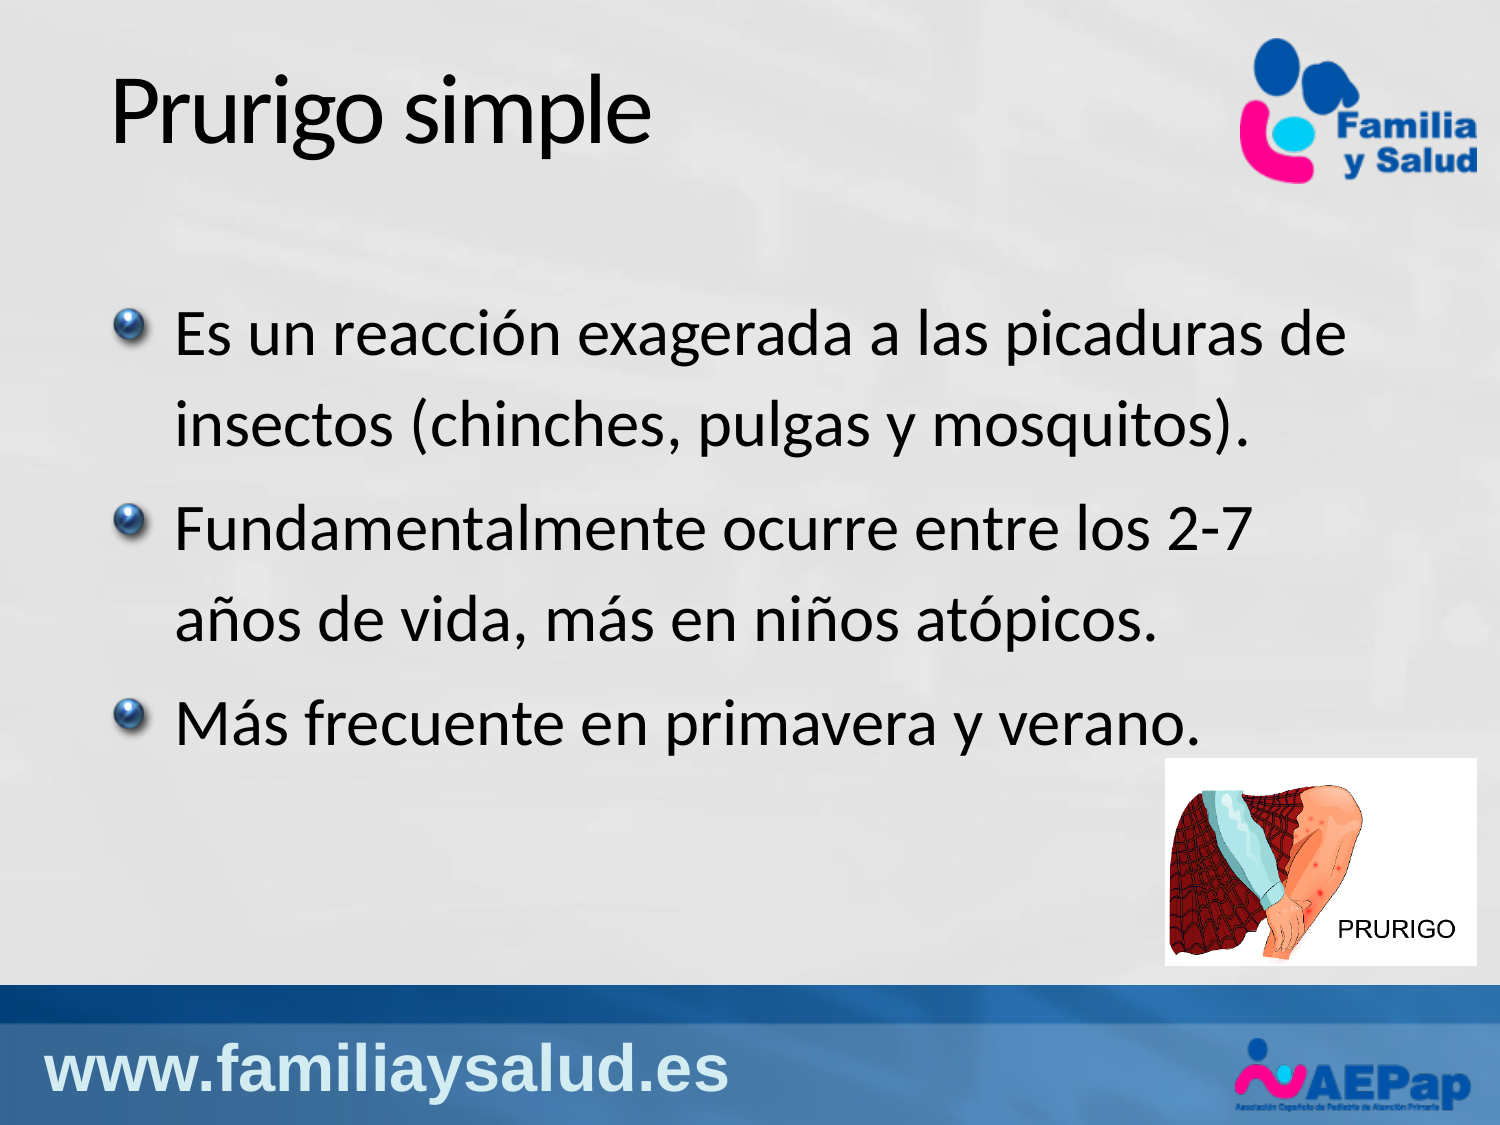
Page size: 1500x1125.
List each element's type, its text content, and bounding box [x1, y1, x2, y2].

list Es un reacción exagerada a las picaduras de insectos (chinches, pulgas y mosquitos). Fundamentalmente ocurre entre los 2-7 años de vida, más en niños atópicos. Más frecuente en primavera y verano. [108, 277, 1392, 776]
picture [0, 0, 1500, 1125]
title Prurigo simple [109, 56, 861, 165]
text_box www.familiaysalud.es [29, 1017, 757, 1113]
